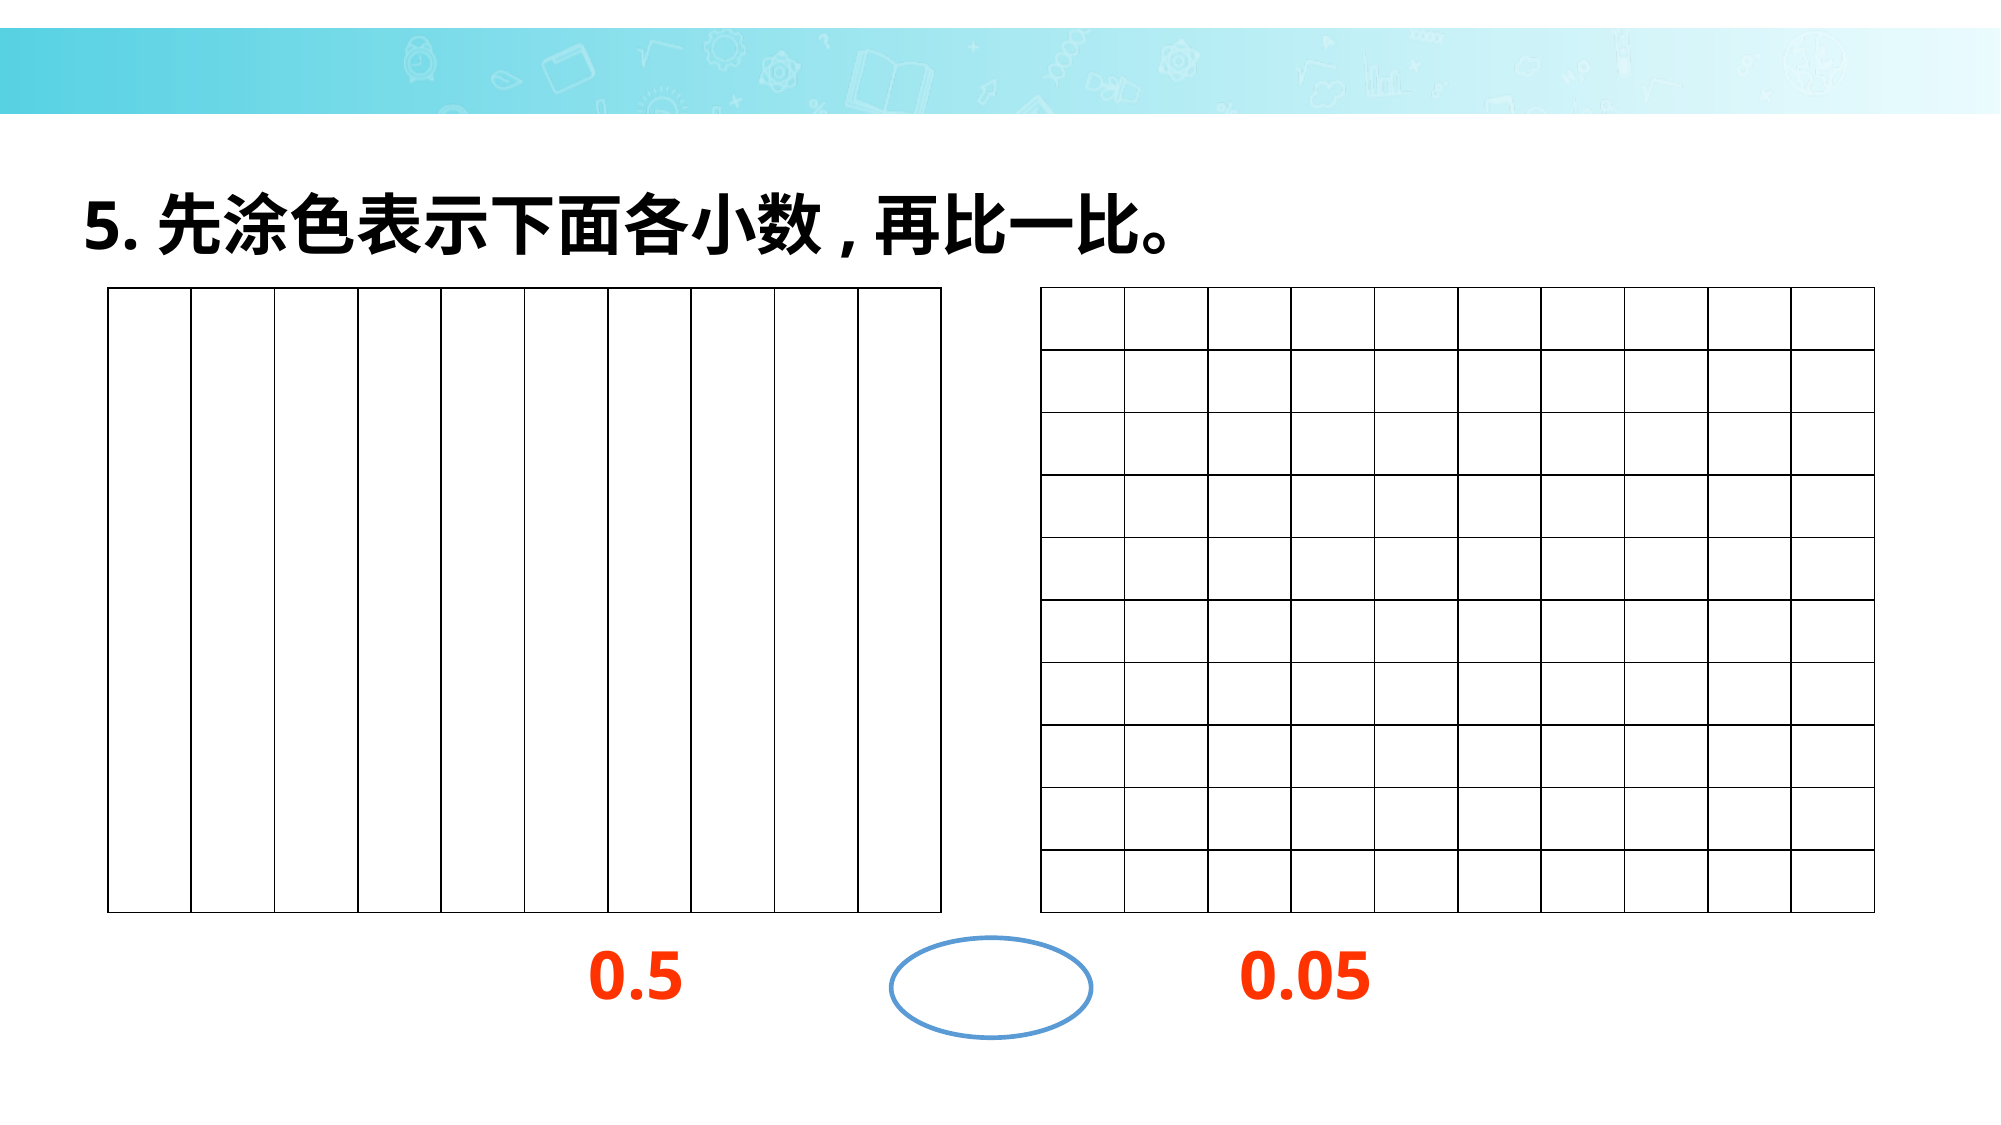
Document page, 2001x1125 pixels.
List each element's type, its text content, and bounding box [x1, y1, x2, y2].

text_box [1124, 412, 1207, 475]
text_box [1457, 850, 1541, 913]
text_box [1124, 475, 1207, 537]
text_box [1374, 662, 1457, 725]
text_box [1124, 725, 1207, 787]
text_box [1791, 350, 1875, 412]
text_box [1541, 725, 1624, 787]
text_box [1541, 787, 1624, 850]
text_box [1374, 787, 1457, 850]
text_box [1624, 850, 1707, 913]
text_box [1124, 600, 1207, 662]
text_box 5.先涂色表示下面各小数,再比一比。 [68, 175, 1224, 271]
text_box [1374, 725, 1457, 787]
text_box [1041, 412, 1124, 475]
text_box [1541, 537, 1624, 600]
text_box [1707, 537, 1791, 600]
text_box [1624, 537, 1707, 600]
text_box [1624, 287, 1707, 350]
text_box [1041, 725, 1124, 787]
text_box [1291, 537, 1374, 600]
text_box [1291, 787, 1374, 850]
text_box [1541, 287, 1624, 350]
text_box [1374, 350, 1457, 412]
text_box [1374, 600, 1457, 662]
text_box [1374, 537, 1457, 600]
text_box [1707, 287, 1791, 350]
text_box [1374, 287, 1457, 350]
text_box 0.05 [1224, 925, 1388, 1020]
text_box [1707, 850, 1791, 913]
text_box [1541, 600, 1624, 662]
text_box [1207, 350, 1291, 412]
text_box [1791, 725, 1875, 787]
text_box [357, 287, 441, 913]
text_box [1124, 287, 1207, 350]
text_box [1541, 475, 1624, 537]
text_box [274, 287, 357, 913]
text_box [1124, 662, 1207, 725]
text_box [1207, 725, 1291, 787]
text_box [607, 287, 691, 913]
text_box [441, 287, 524, 913]
text_box [1624, 412, 1707, 475]
text_box [1041, 662, 1124, 725]
text_box [1707, 475, 1791, 537]
text_box [1541, 662, 1624, 725]
text_box [1207, 600, 1291, 662]
text_box [1624, 662, 1707, 725]
text_box [1707, 600, 1791, 662]
text_box [1707, 725, 1791, 787]
text_box [1707, 412, 1791, 475]
text_box [1791, 787, 1875, 850]
text_box [524, 287, 607, 913]
text_box [1291, 350, 1374, 412]
text_box [1291, 662, 1374, 725]
text_box [1207, 850, 1291, 913]
text_box [774, 287, 857, 913]
text_box [107, 287, 191, 913]
text_box [691, 287, 774, 913]
text_box [1124, 537, 1207, 600]
text_box [1624, 600, 1707, 662]
text_box [1791, 600, 1875, 662]
text_box [1124, 350, 1207, 412]
text_box [1124, 850, 1207, 913]
text_box [1541, 850, 1624, 913]
text_box [1791, 662, 1875, 725]
text_box [1041, 787, 1124, 850]
text_box [1291, 287, 1374, 350]
text_box [1457, 287, 1541, 350]
text_box [1374, 412, 1457, 475]
text_box [891, 937, 1092, 1038]
text_box [1457, 412, 1541, 475]
text_box [1457, 537, 1541, 600]
text_box [1457, 725, 1541, 787]
text_box [1457, 787, 1541, 850]
text_box [1624, 350, 1707, 412]
text_box [1041, 850, 1124, 913]
text_box [1707, 662, 1791, 725]
text_box [1374, 850, 1457, 913]
text_box [1791, 287, 1875, 350]
text_box [1541, 412, 1624, 475]
text_box [1374, 475, 1457, 537]
text_box [1624, 725, 1707, 787]
text_box [1707, 350, 1791, 412]
text_box [857, 287, 942, 913]
text_box [1791, 537, 1875, 600]
text_box [1041, 350, 1124, 412]
text_box [1457, 662, 1541, 725]
text_box [1624, 475, 1707, 537]
text_box [1207, 475, 1291, 537]
text_box [1291, 412, 1374, 475]
text_box [1207, 287, 1291, 350]
text_box [1457, 350, 1541, 412]
text_box [1291, 725, 1374, 787]
text_box [1791, 475, 1875, 537]
text_box [1041, 287, 1124, 350]
text_box [1041, 475, 1124, 537]
text_box [1457, 600, 1541, 662]
text_box [1207, 412, 1291, 475]
text_box [1207, 787, 1291, 850]
text_box [1041, 537, 1124, 600]
text_box [1707, 787, 1791, 850]
text_box [1291, 475, 1374, 537]
text_box [1291, 850, 1374, 913]
text_box [1124, 787, 1207, 850]
text_box [1791, 412, 1875, 475]
text_box [1541, 350, 1624, 412]
text_box 0.5 [574, 925, 700, 1020]
text_box [1791, 850, 1875, 913]
picture [404, 29, 1847, 114]
text_box [1291, 600, 1374, 662]
text_box [1207, 662, 1291, 725]
text_box [1624, 787, 1707, 850]
text_box [191, 287, 274, 913]
text_box [1457, 475, 1541, 537]
text_box [1207, 537, 1291, 600]
text_box [1041, 600, 1124, 662]
